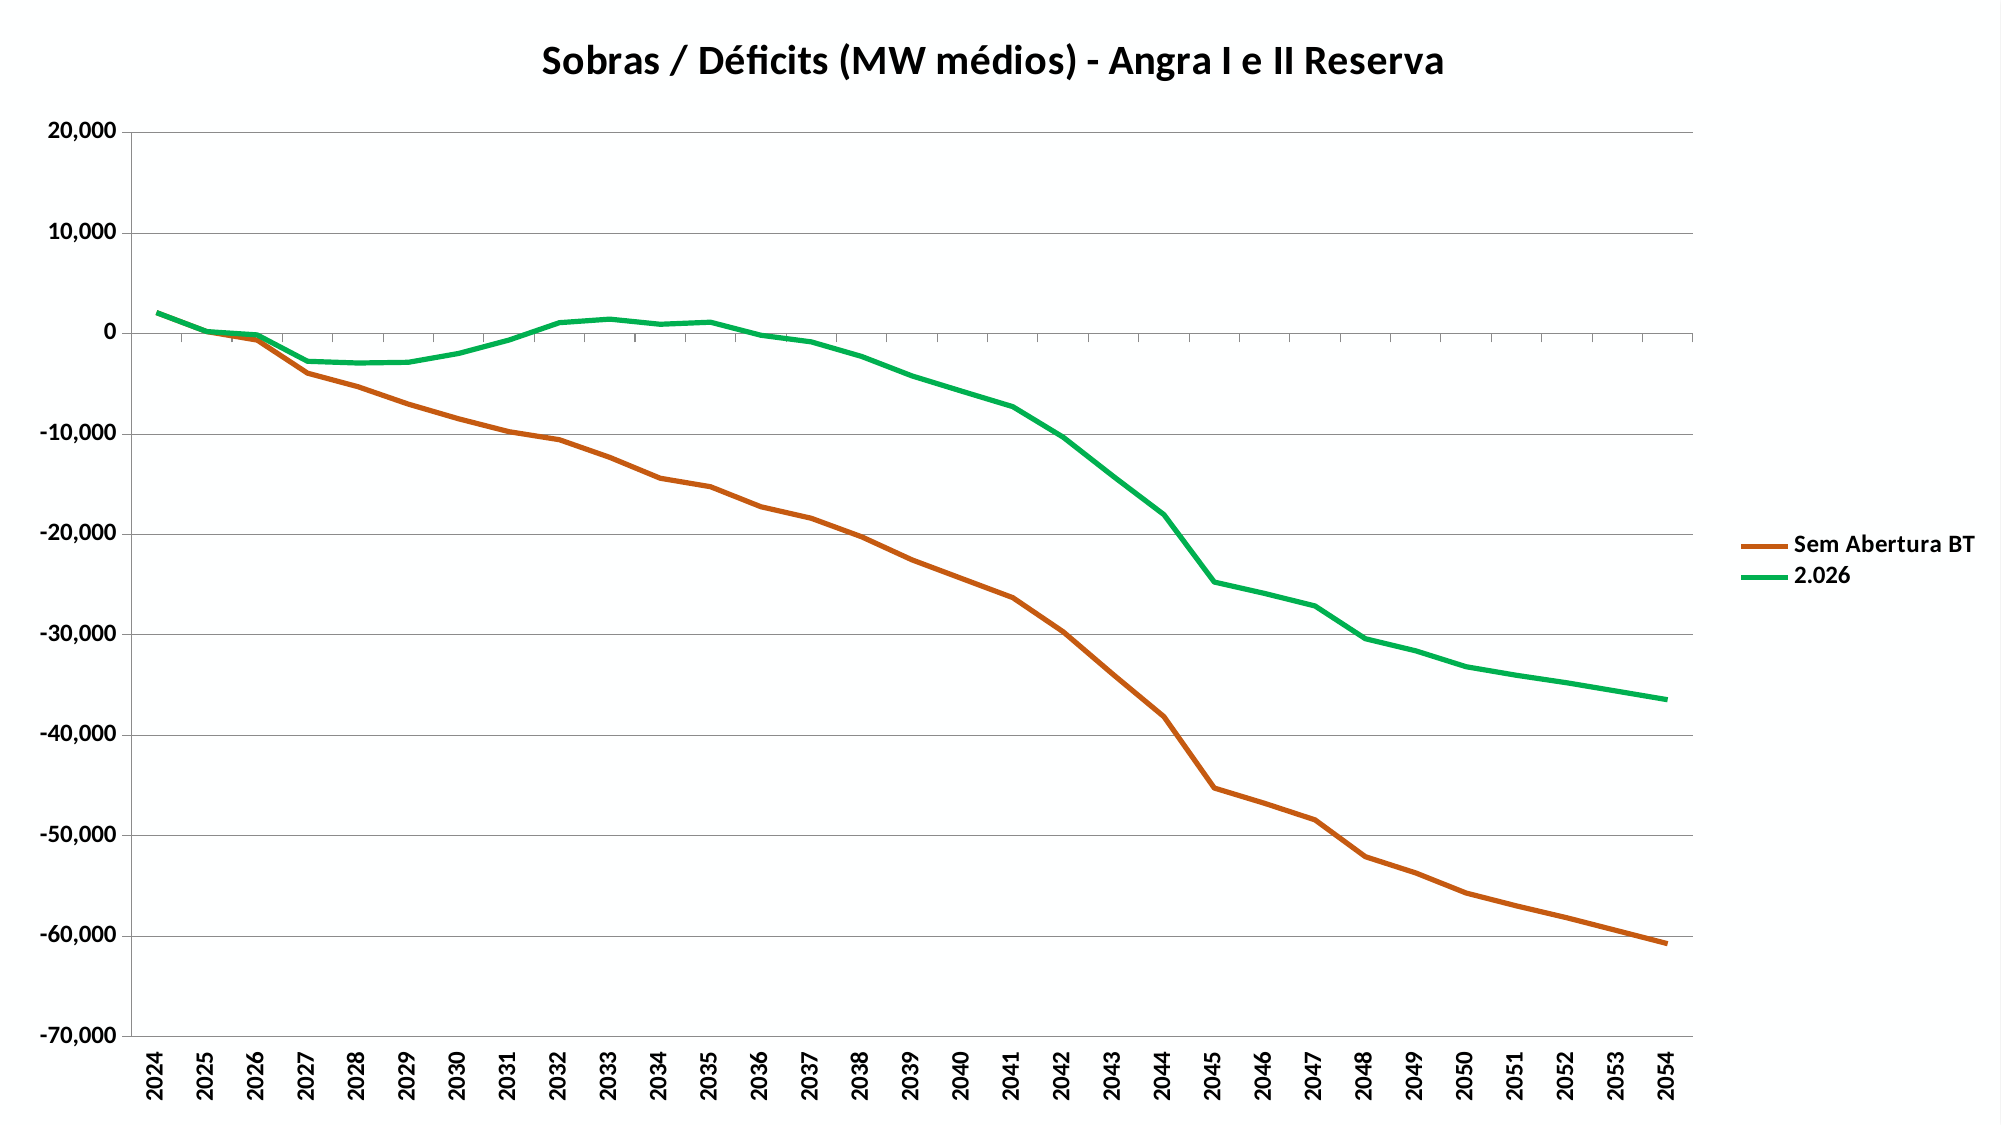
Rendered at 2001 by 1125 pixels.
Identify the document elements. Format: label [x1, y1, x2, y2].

chart [0, 0, 1997, 1125]
